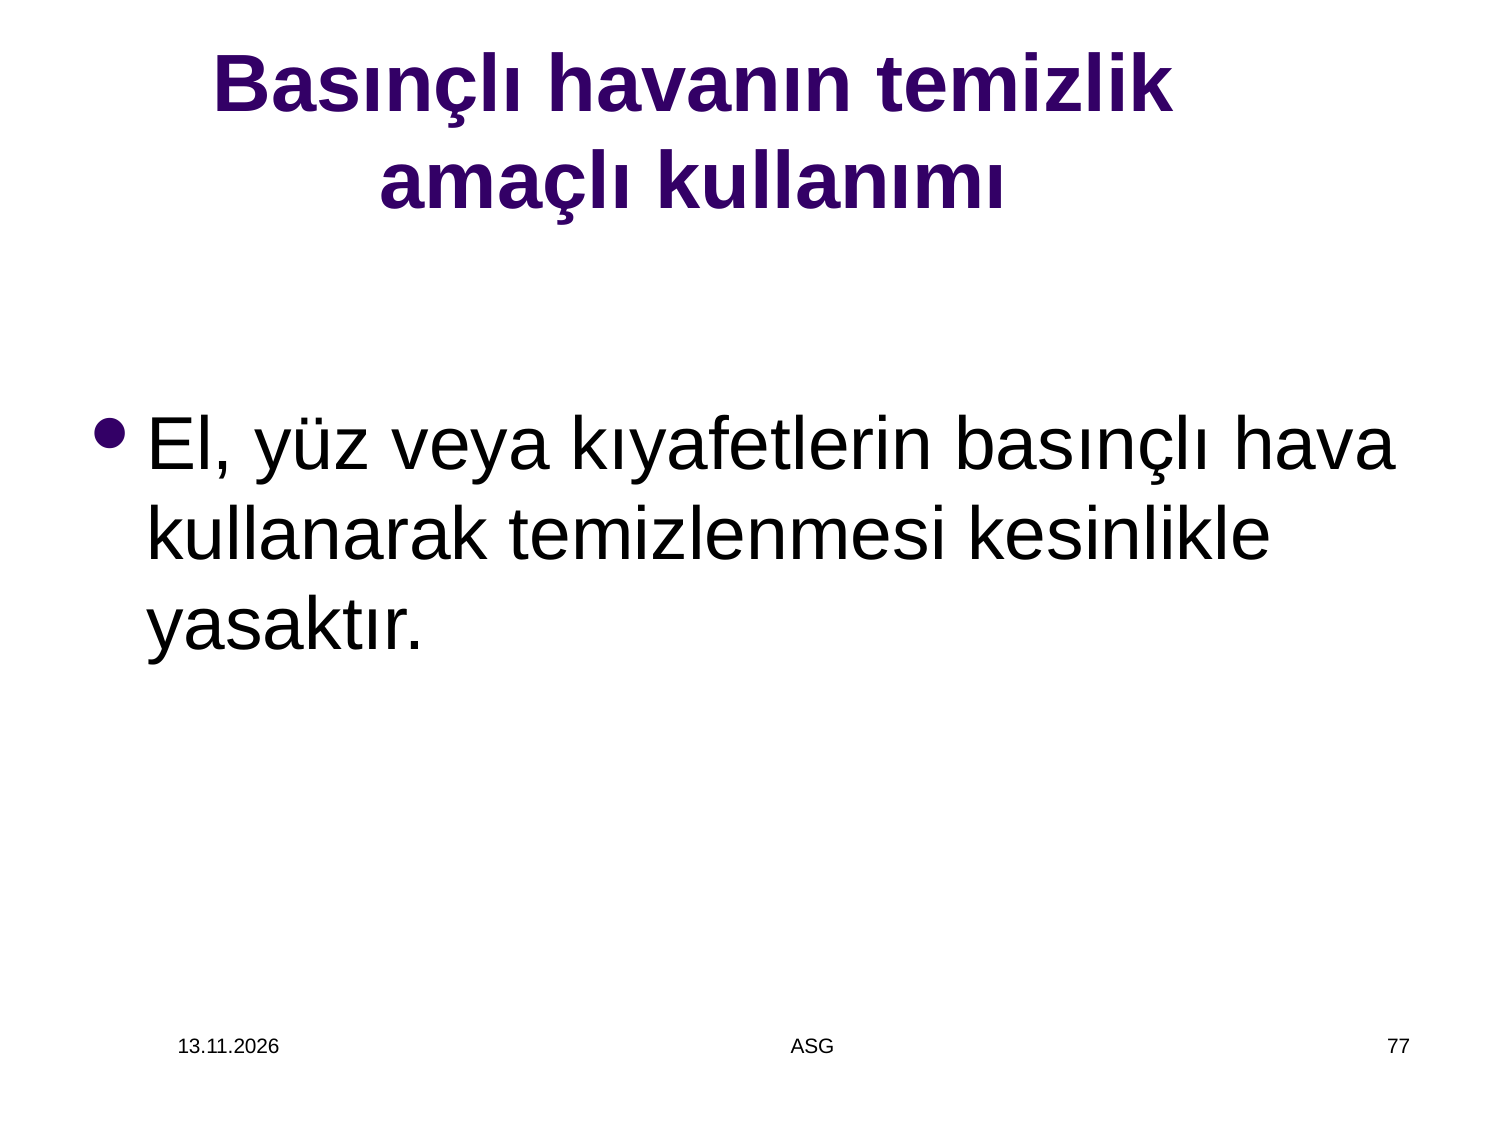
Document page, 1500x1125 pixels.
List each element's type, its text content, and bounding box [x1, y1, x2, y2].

list El, yüz veya kıyafetlerin basınçlı hava kullanarak temizlenmesi kesinlikle yasaktır. [74, 281, 1426, 1006]
title Basınçlı havanın temizlik amaçlı kullanımı [74, 19, 1313, 233]
slide_number 77 [1074, 1024, 1426, 1101]
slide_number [162, 1024, 513, 1101]
footer ASG [574, 1024, 1051, 1101]
